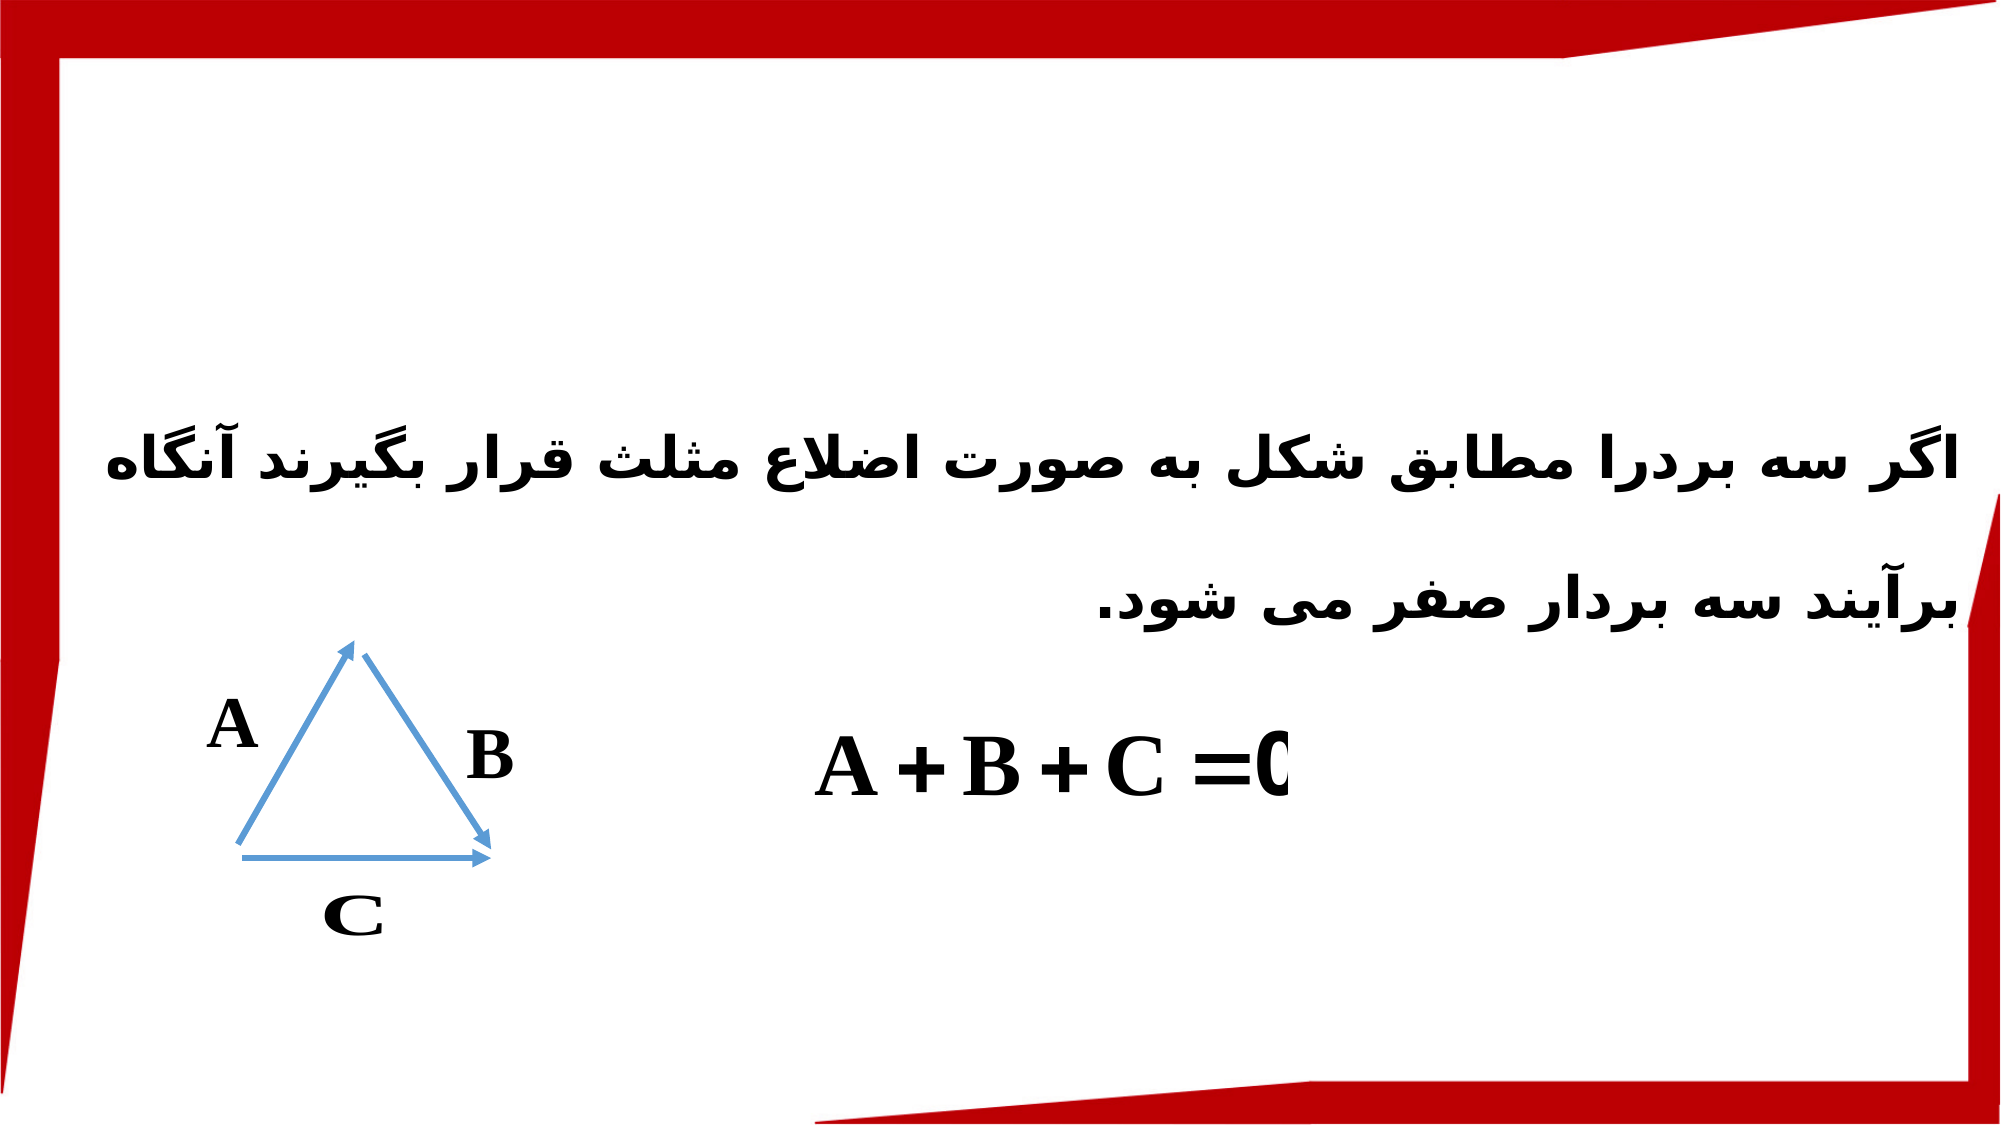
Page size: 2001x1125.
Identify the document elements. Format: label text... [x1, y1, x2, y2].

text_box اگر سه بردرا مطابق شکل به صورت اضلاع مثلث قرار بگیرند آنگاه برآیند سه بردار صفر می شود. [33, 342, 1977, 638]
picture [0, 0, 2001, 1125]
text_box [809, 701, 1288, 804]
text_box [237, 640, 355, 845]
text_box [202, 670, 264, 752]
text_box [464, 701, 519, 783]
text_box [364, 654, 492, 850]
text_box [318, 871, 390, 941]
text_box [720, 387, 871, 455]
